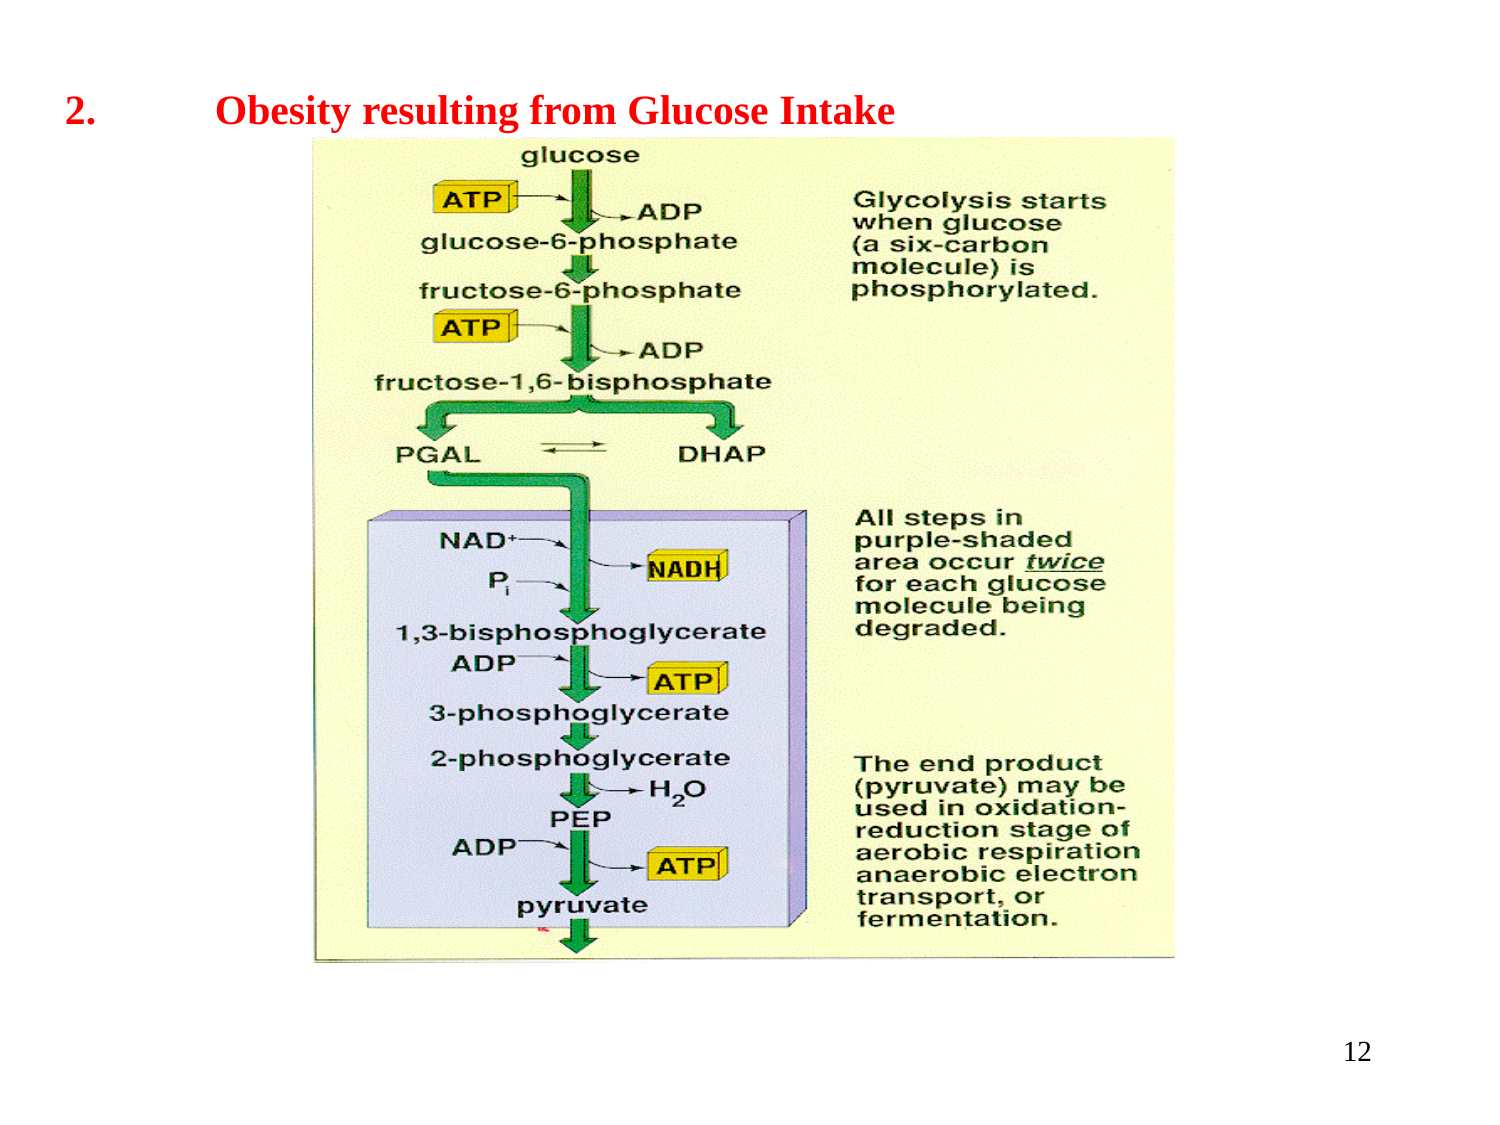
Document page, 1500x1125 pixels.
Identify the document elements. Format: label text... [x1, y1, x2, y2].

text_box 2. Obesity resulting from Glucose Intake [50, 75, 1213, 140]
slide_number 12 [1074, 1024, 1388, 1101]
picture [312, 137, 1176, 963]
